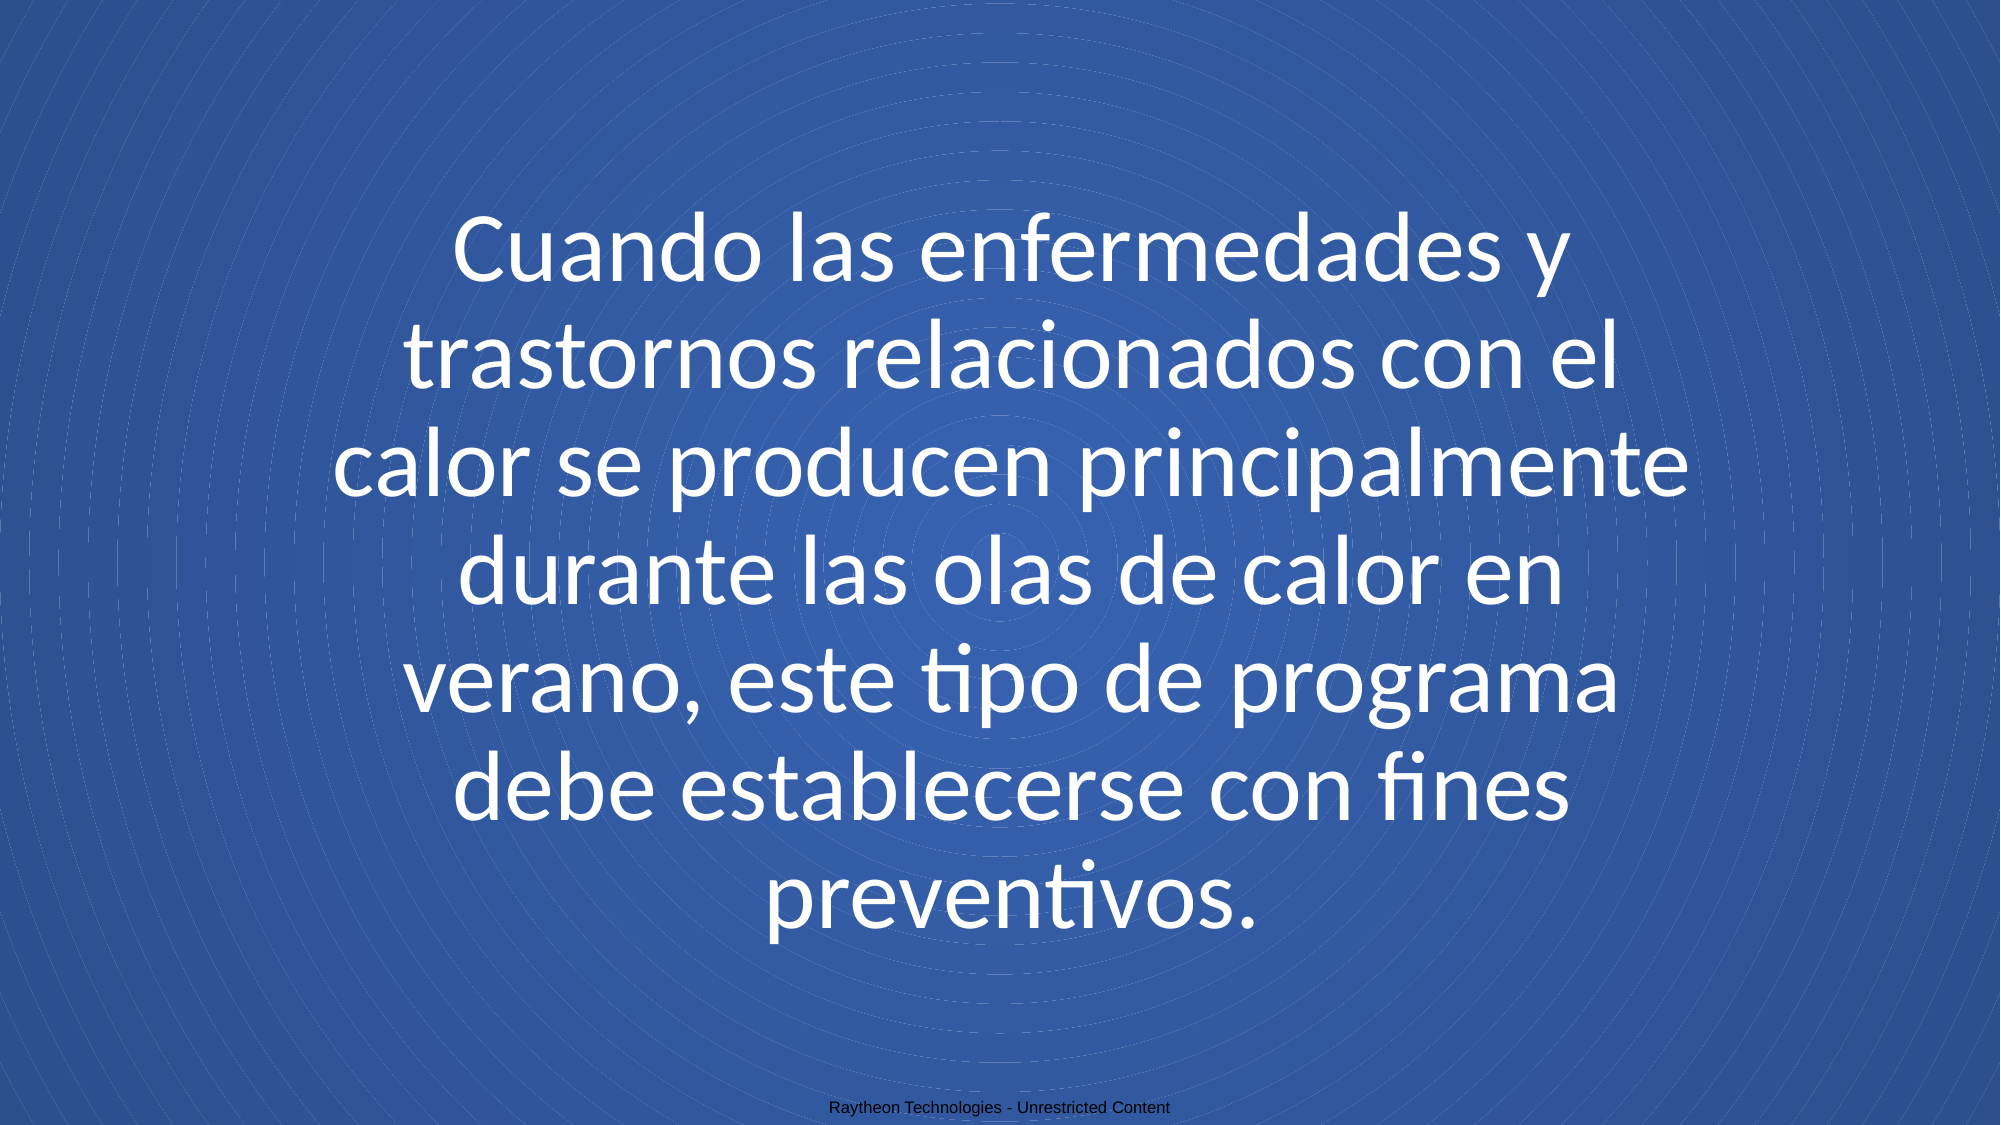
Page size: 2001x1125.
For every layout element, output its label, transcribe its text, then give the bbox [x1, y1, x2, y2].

title Cuando las enfermedades y trastornos relacionados con el calor se producen principalmente durante las olas de calor en verano, este tipo de programa debe establecerse con fines preventivos. [298, 187, 1728, 405]
text_box Raytheon Technologies - Unrestricted Content [814, 1089, 1186, 1125]
